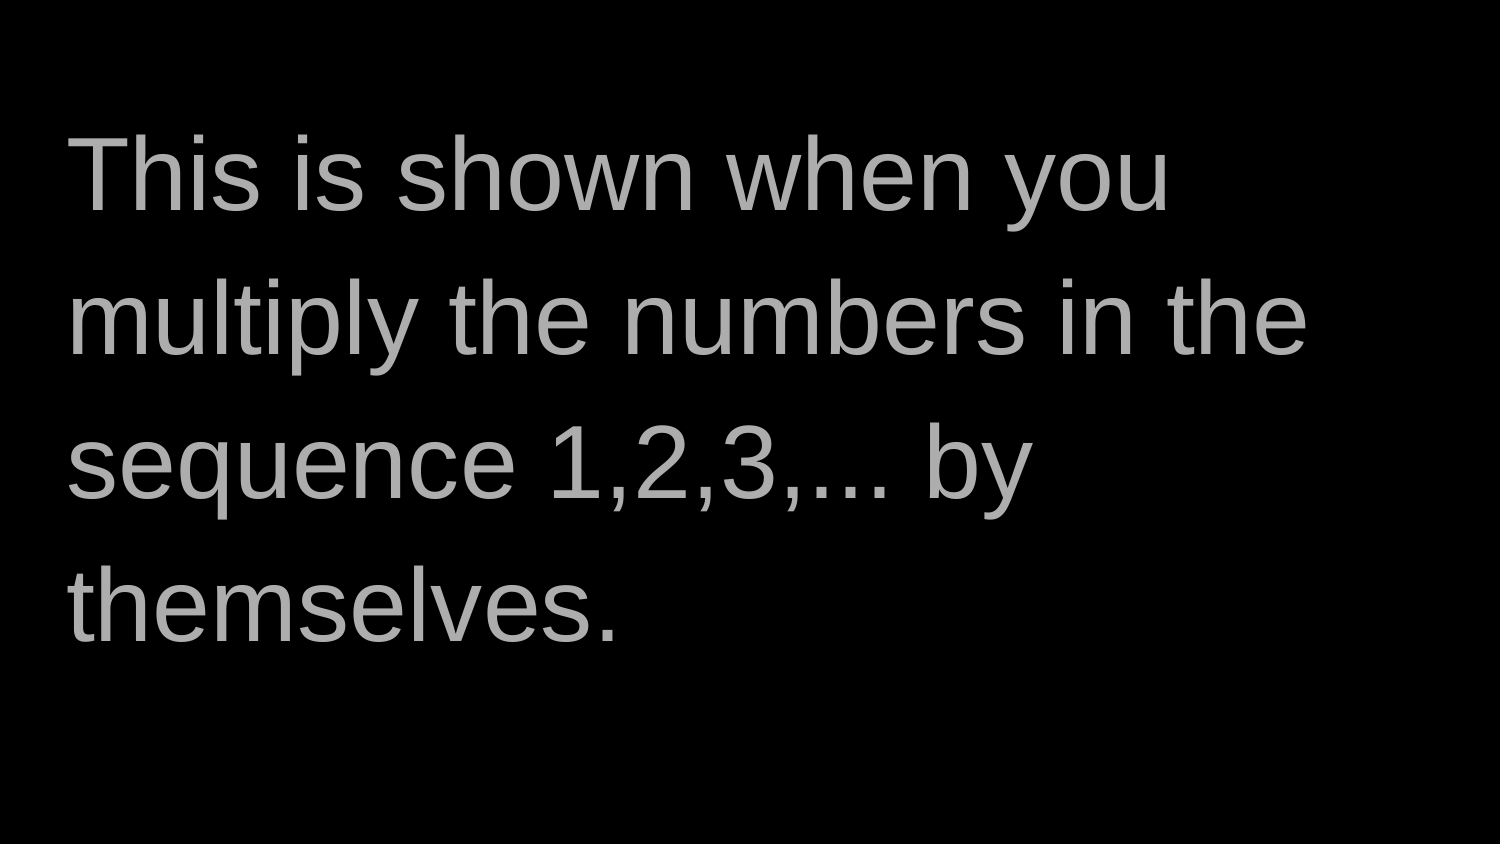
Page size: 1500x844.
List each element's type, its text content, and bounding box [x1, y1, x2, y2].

list This is shown when you multiply the numbers in the sequence 1,2,3,... by themselves. [51, 72, 1449, 789]
